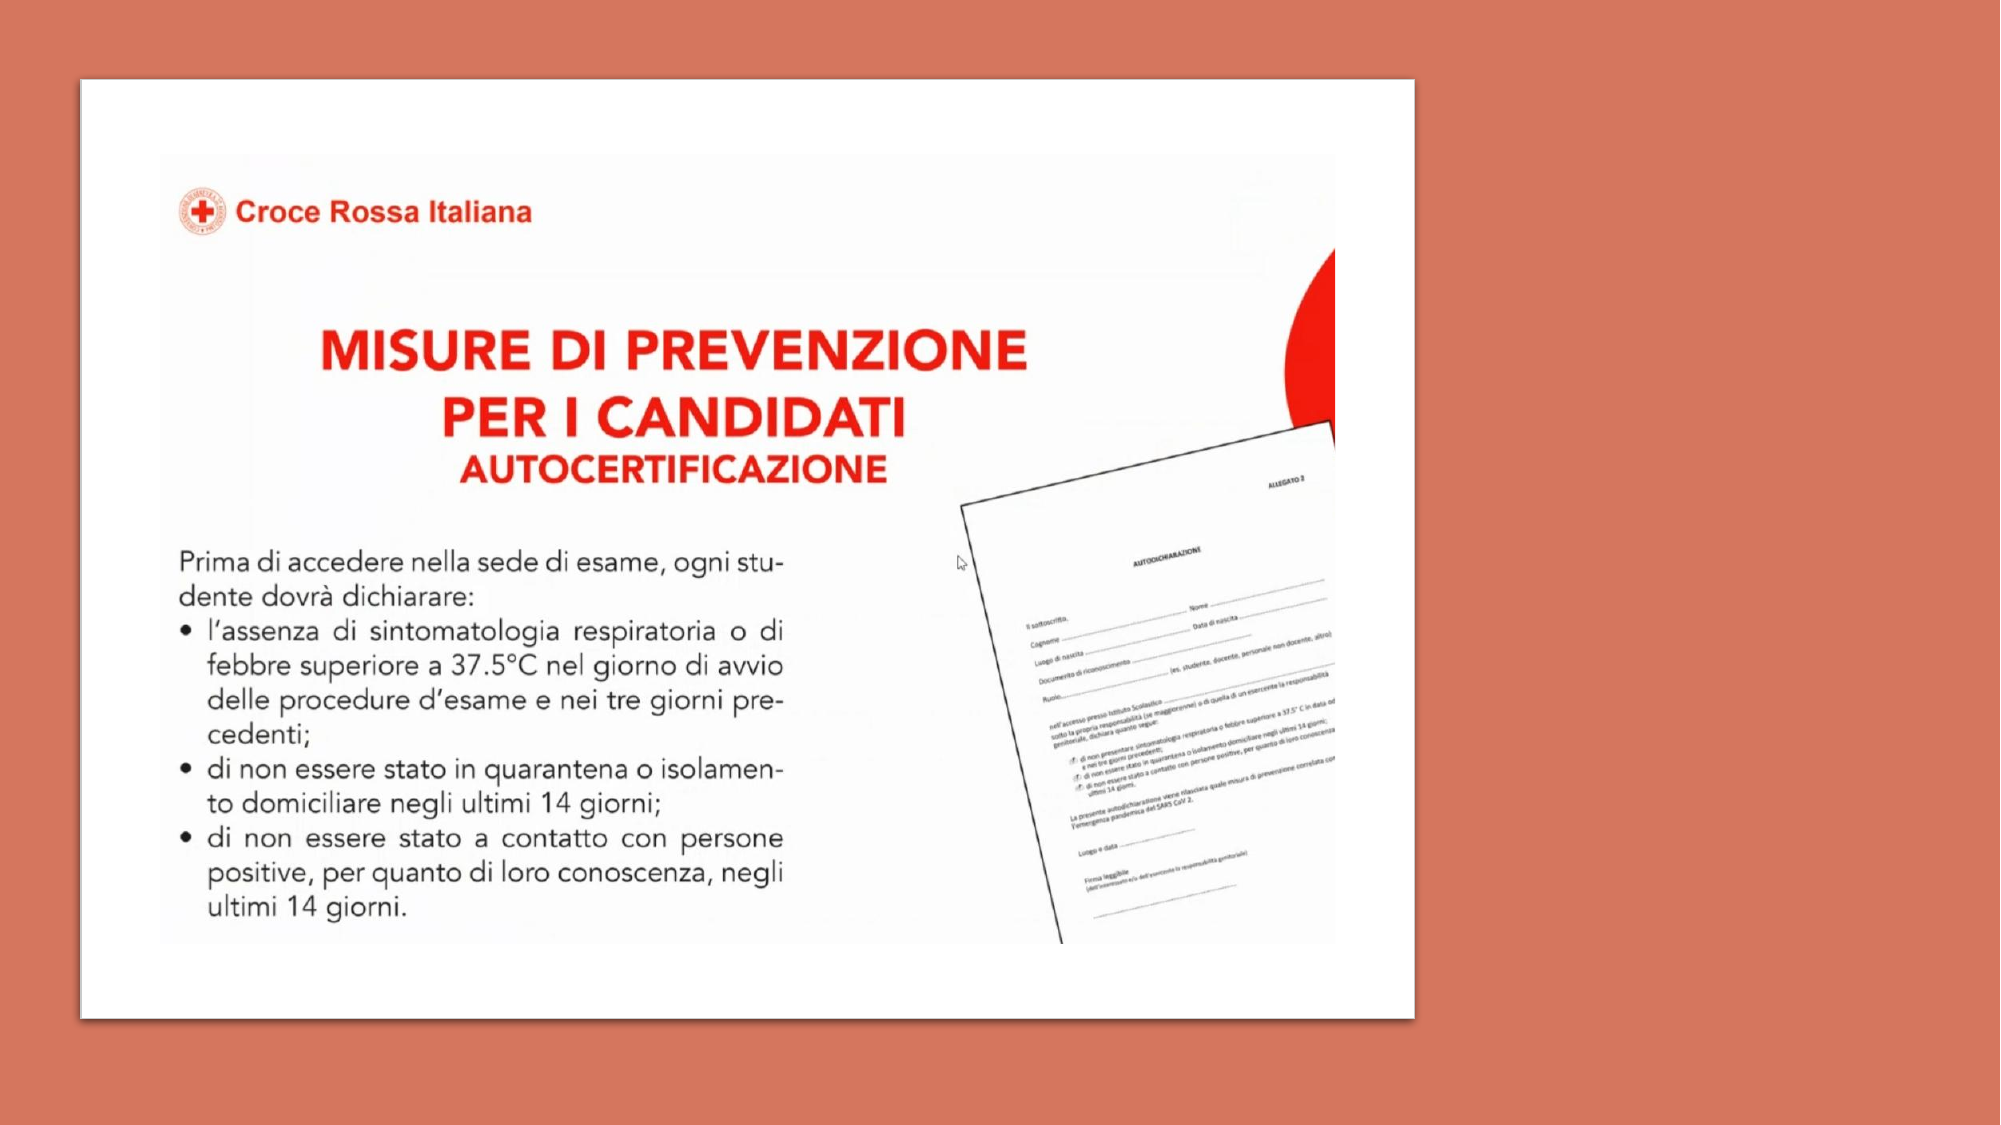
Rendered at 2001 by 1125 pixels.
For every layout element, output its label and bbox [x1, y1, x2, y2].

text_box [80, 79, 1415, 1019]
text_box [0, 0, 2000, 1125]
list [159, 154, 1336, 944]
